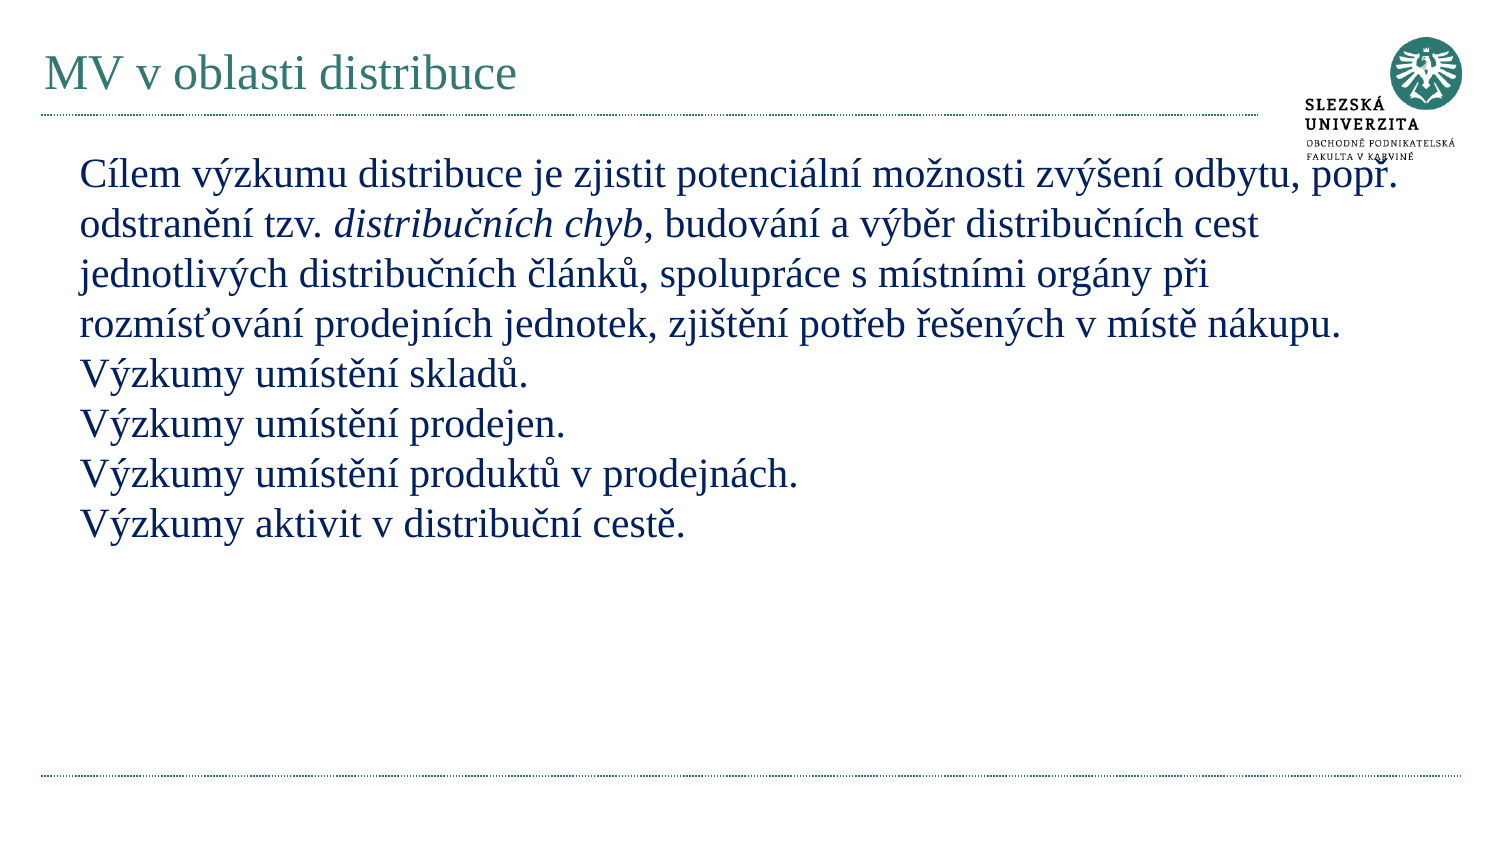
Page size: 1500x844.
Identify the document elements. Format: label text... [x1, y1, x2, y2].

list Cílem výzkumu distribuce je zjistit potenciální možnosti zvýšení odbytu, popř. odstranění tzv. distribučních chyb, budování a výběr distribučních cest jednotlivých distribučních článků, spolupráce s místními orgány při rozmísťování prodejních jednotek, zjištění potřeb řešených v místě nákupu. Výzkumy umístění skladů. Výzkumy umístění prodejen. Výzkumy umístění produktů v prodejnách. Výzkumy aktivit v distribuční cestě. [64, 138, 1424, 635]
picture [1305, 37, 1462, 160]
title MV v oblasti distribuce [29, 32, 774, 116]
